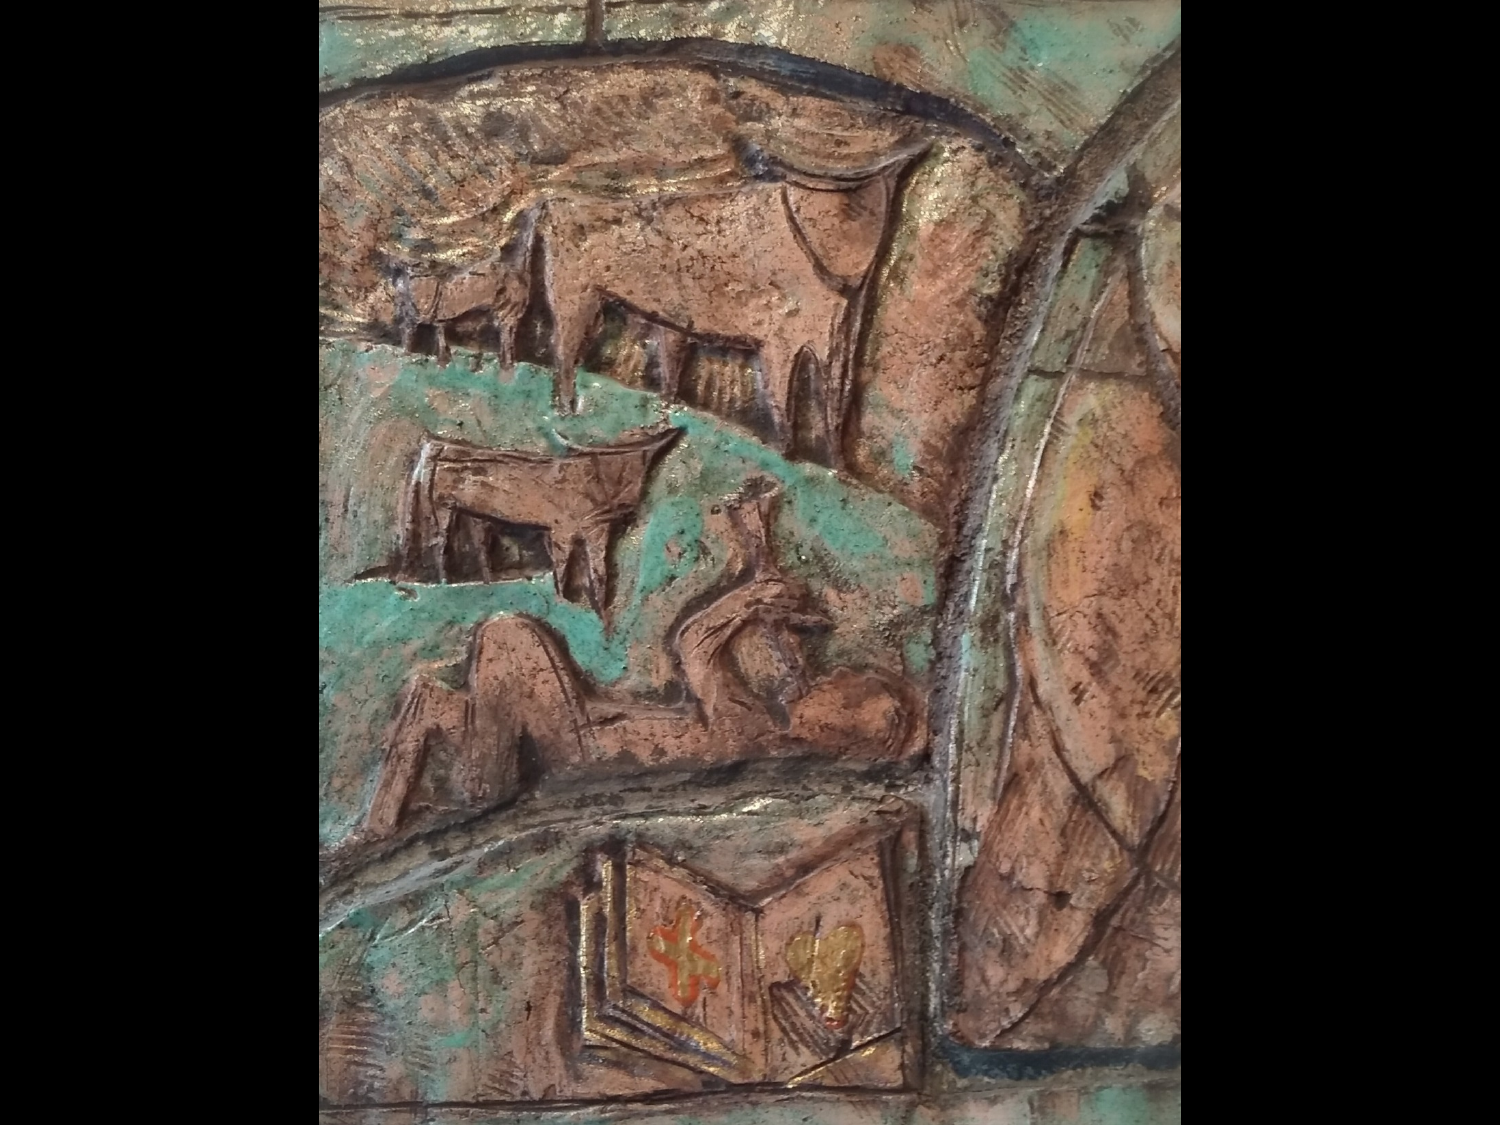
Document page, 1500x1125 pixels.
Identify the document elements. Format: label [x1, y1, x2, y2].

picture [319, 0, 1181, 1125]
